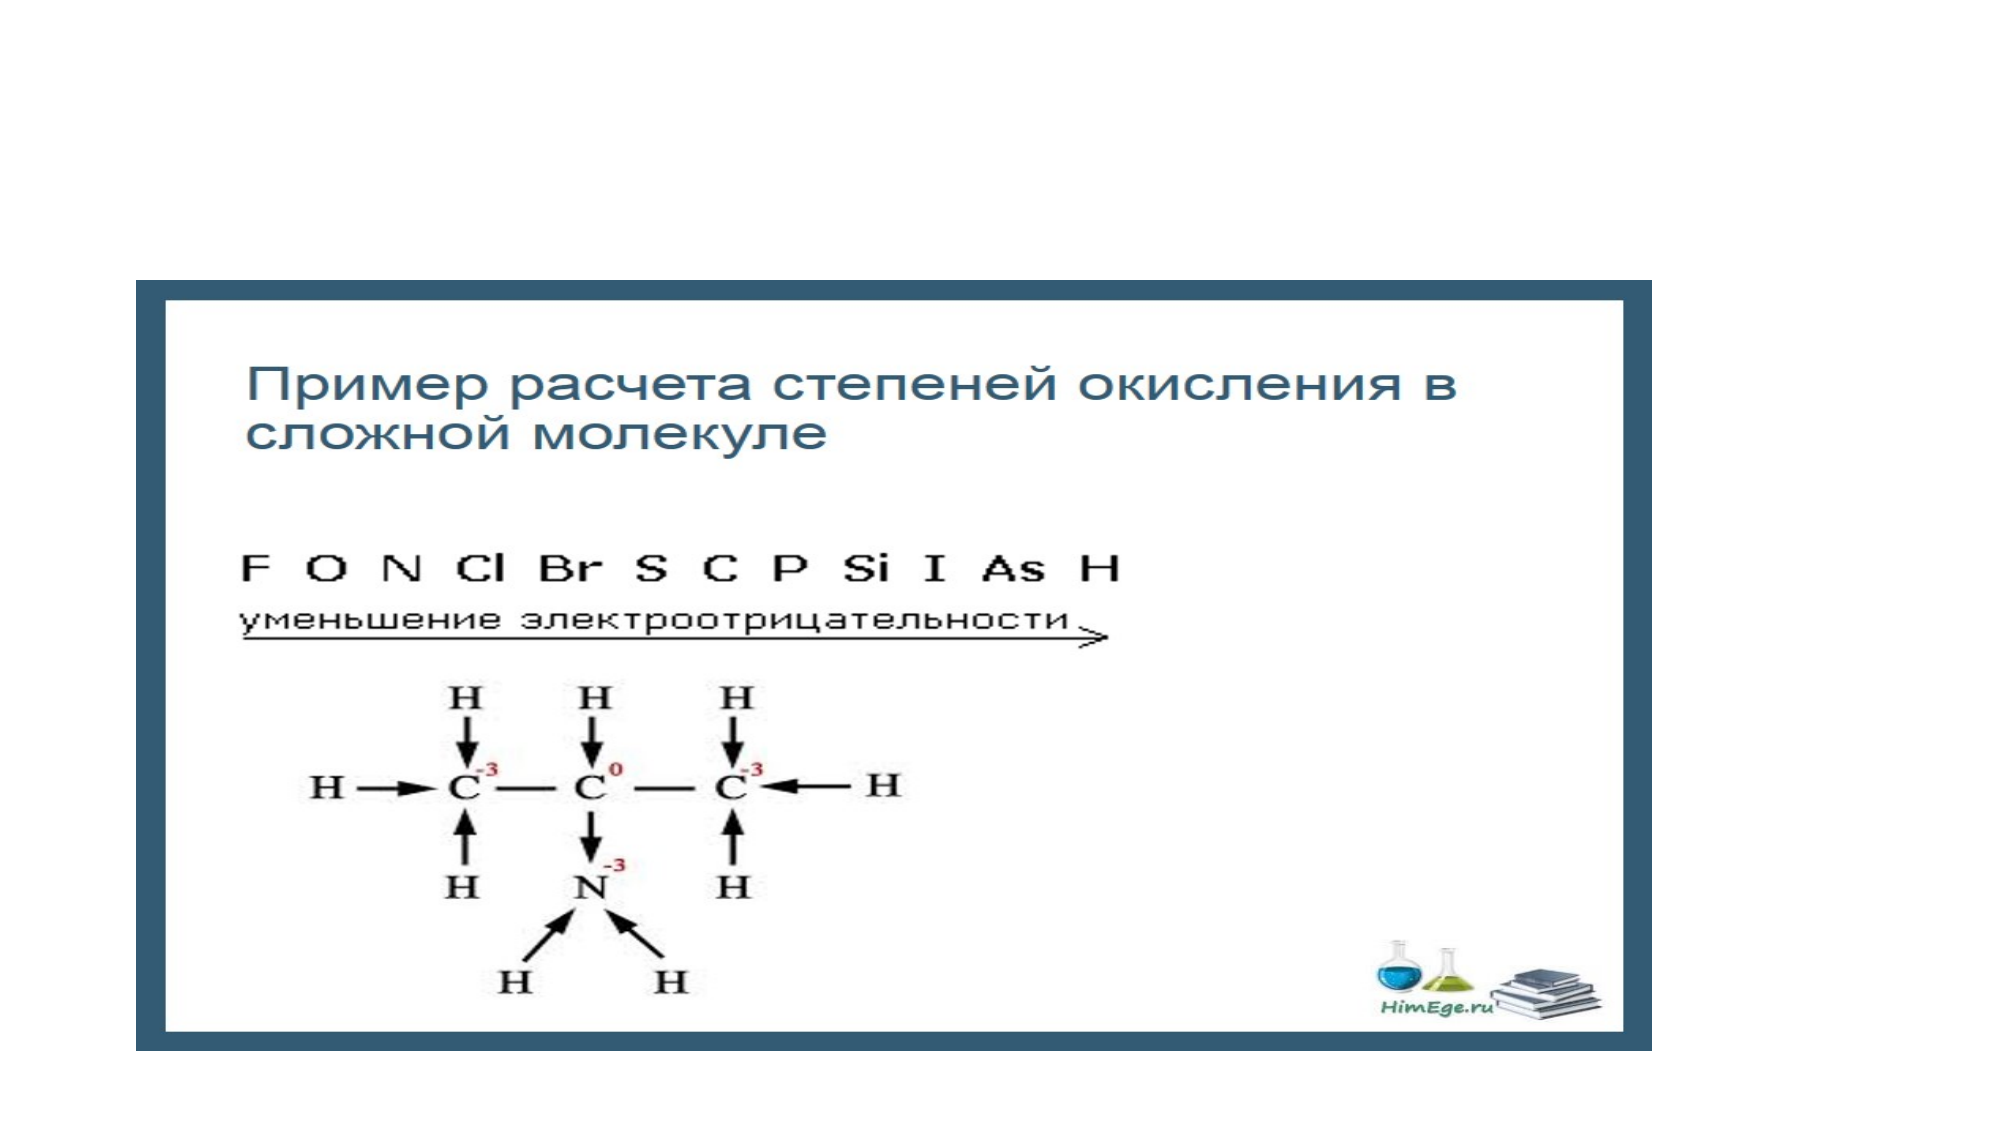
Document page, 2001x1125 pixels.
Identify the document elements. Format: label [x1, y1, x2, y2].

picture [136, 280, 1652, 1051]
